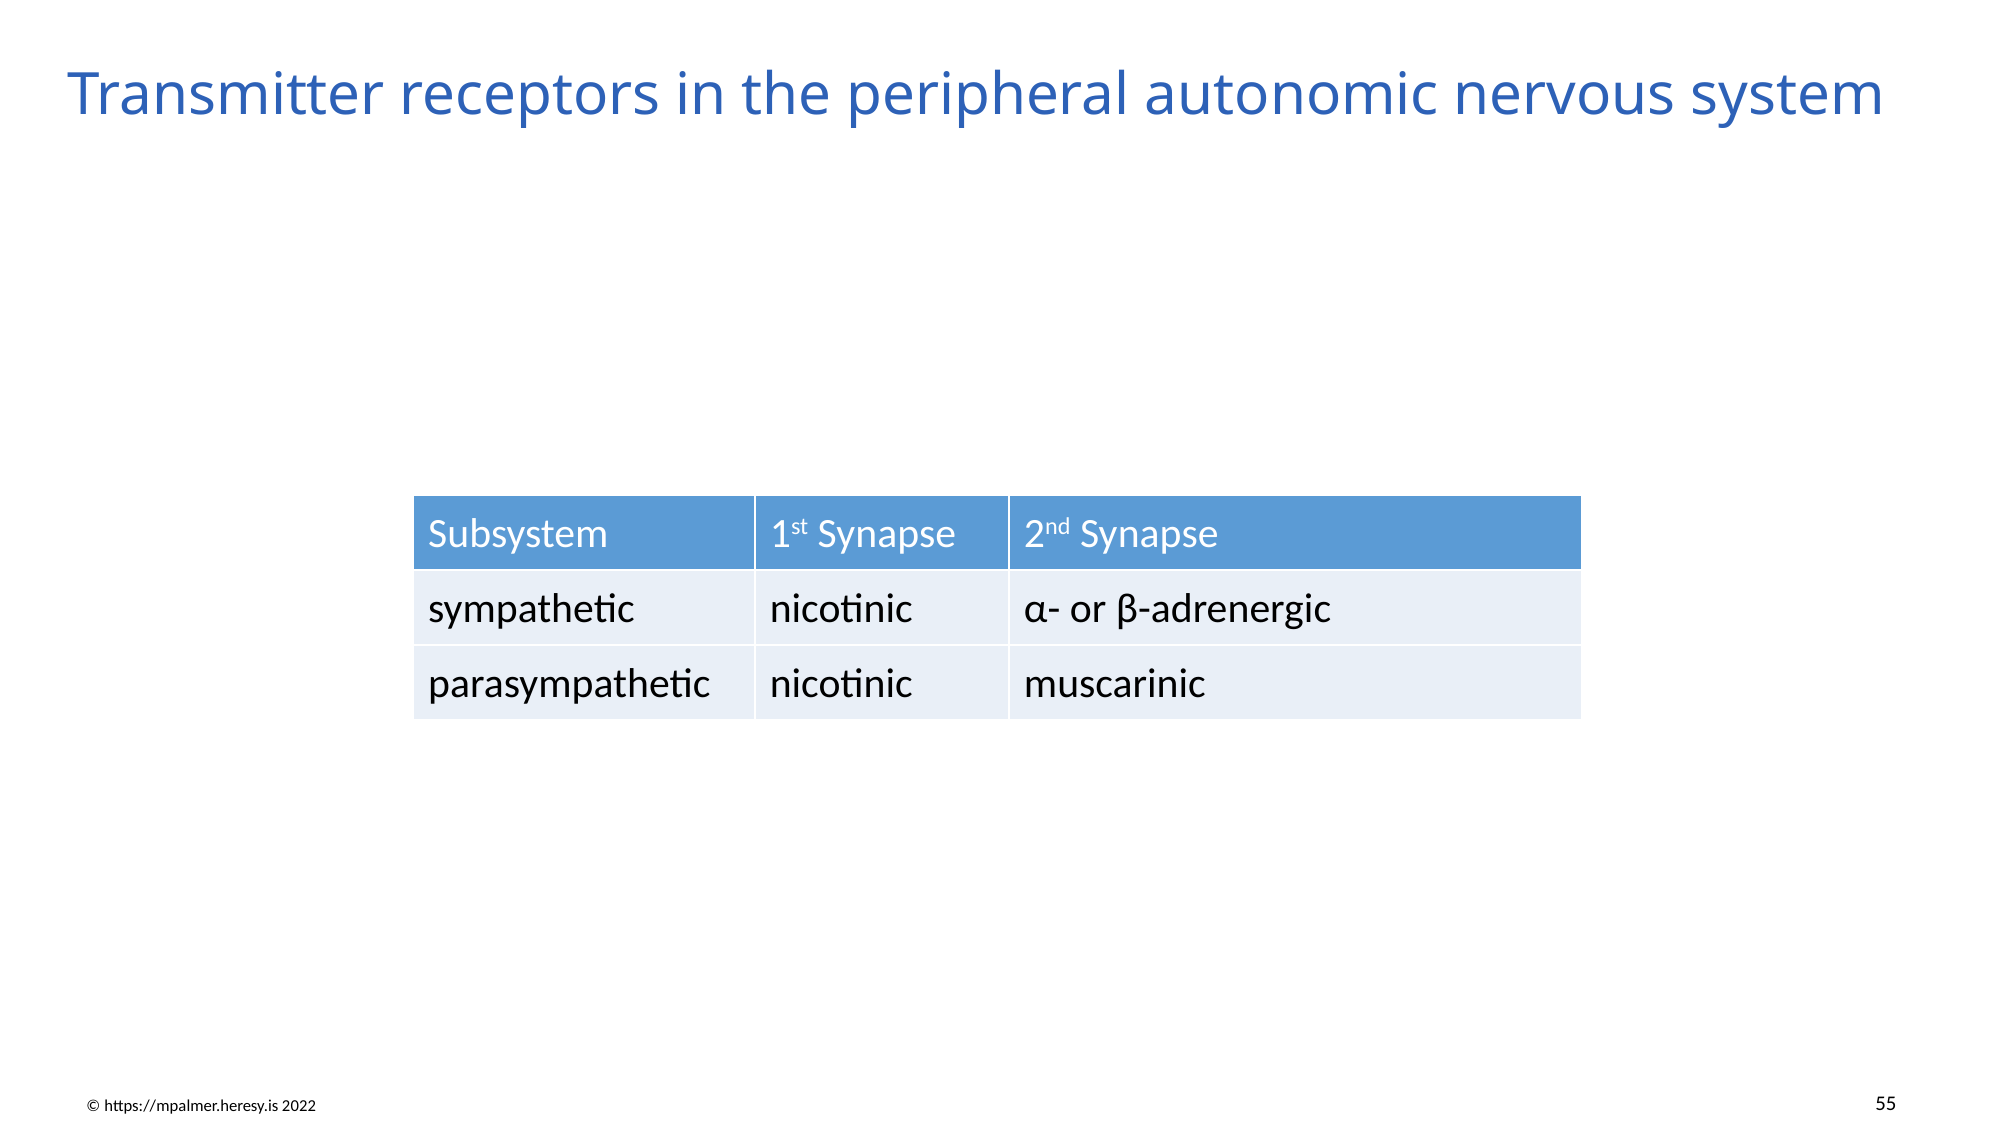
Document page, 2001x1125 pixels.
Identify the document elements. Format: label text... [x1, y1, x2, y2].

table_cell sympathetic [414, 571, 754, 644]
table_cell α- or β-adrenergic [1010, 571, 1581, 644]
table_header Subsystem [414, 496, 754, 569]
table_cell nicotinic [756, 571, 1008, 644]
title Transmitter receptors in the peripheral autonomic nervous system [52, 36, 1957, 154]
table_cell parasympathetic [414, 646, 754, 719]
table_header 1st Synapse [756, 496, 1008, 569]
table_header 2nd Synapse [1010, 496, 1581, 569]
table_cell nicotinic [756, 646, 1008, 719]
table_cell muscarinic [1010, 646, 1581, 719]
